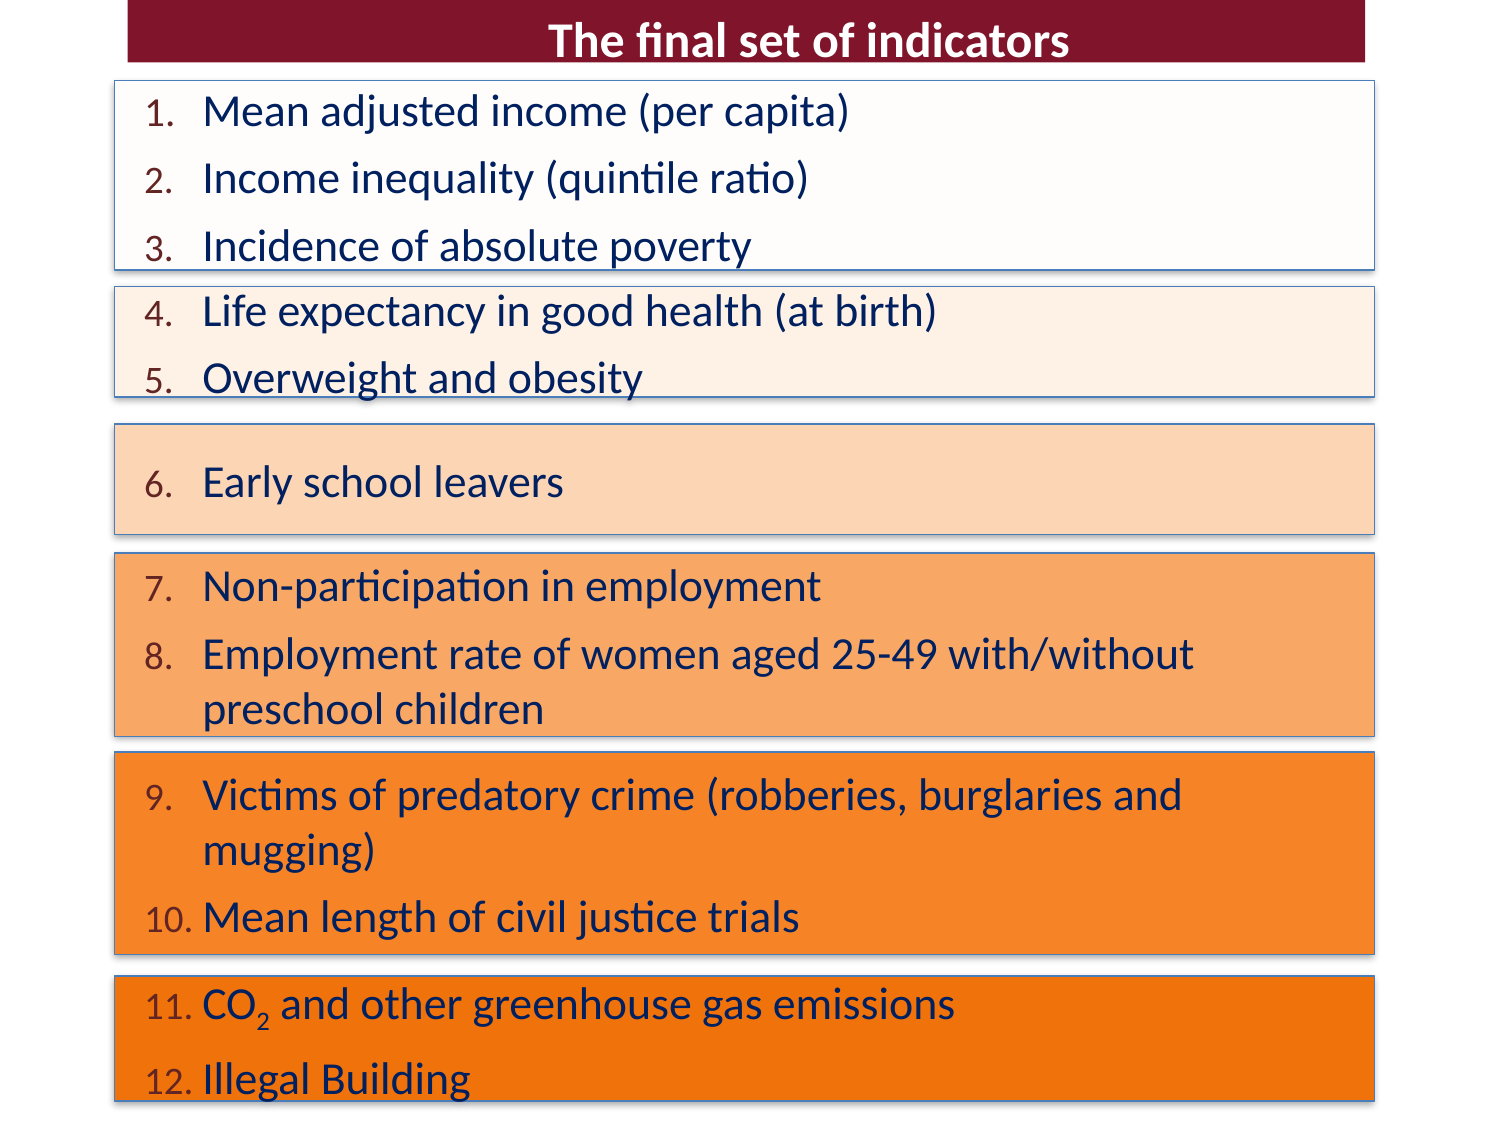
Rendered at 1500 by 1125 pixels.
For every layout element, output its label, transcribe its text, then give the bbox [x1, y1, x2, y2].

text_box Mean adjusted income (per capita) Income inequality (quintile ratio) Incidence of absolute poverty [114, 80, 1375, 271]
text_box Victims of predatory crime (robberies, burglaries and mugging) Mean length of civil justice trials [114, 751, 1375, 955]
text_box Life expectancy in good health (at birth) Overweight and obesity [114, 286, 1375, 398]
list The final set of indicators [159, 0, 1459, 90]
text_box Early school leavers [114, 423, 1375, 535]
text_box CO2 and other greenhouse gas emissions Illegal Building [114, 975, 1375, 1102]
text_box Non-participation in employment Employment rate of women aged 25-49 with/without preschool children [114, 552, 1375, 737]
